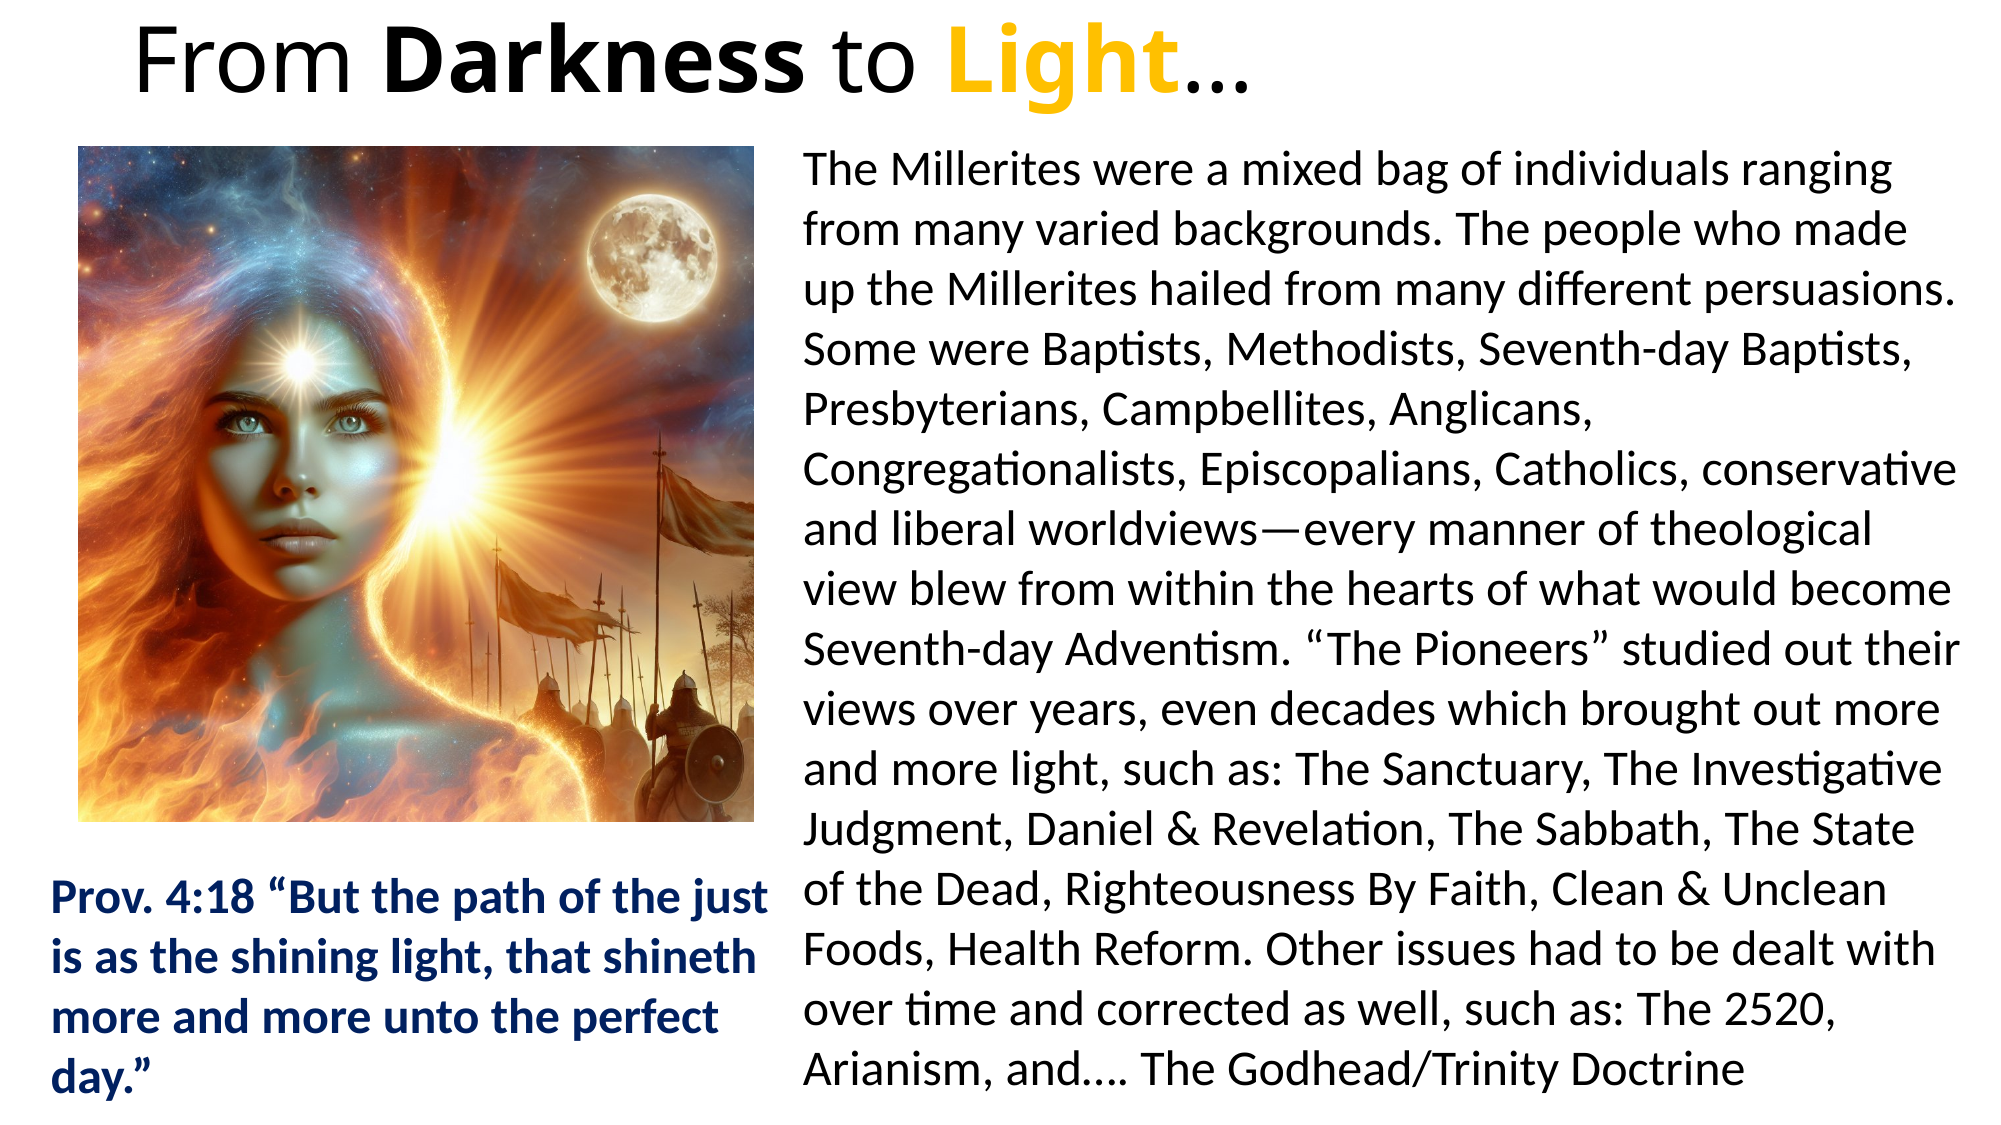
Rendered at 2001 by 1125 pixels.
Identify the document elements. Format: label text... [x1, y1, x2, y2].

title From Darkness to Light… [116, 0, 1841, 172]
text_box The Millerites were a mixed bag of individuals ranging from many varied backgrounds. The people who made up the Millerites hailed from many different persuasions. Some were Baptists, Methodists, Seventh-day Baptists, Presbyterians, Campbellites, Anglicans, Congregationalists, Episcopalians, Catholics, conservative and liberal worldviews—every manner of theological view blew from within the hearts of what would become Seventh-day Adventism. “The Pioneers” studied out their views over years, even decades which brought out more and more light, such as: The Sanctuary, The Investigative Judgment, Daniel & Revelation, The Sabbath, The State of the Dead, Righteousness By Faith, Clean & Unclean Foods, Health Reform. Other issues had to be dealt with over time and corrected as well, such as: The 2520, Arianism, and…. The Godhead/Trinity Doctrine [788, 128, 1981, 1104]
picture [78, 146, 754, 822]
text_box Prov. 4:18 “But the path of the just is as the shining light, that shineth more and more unto the perfect day.” [35, 856, 789, 1112]
